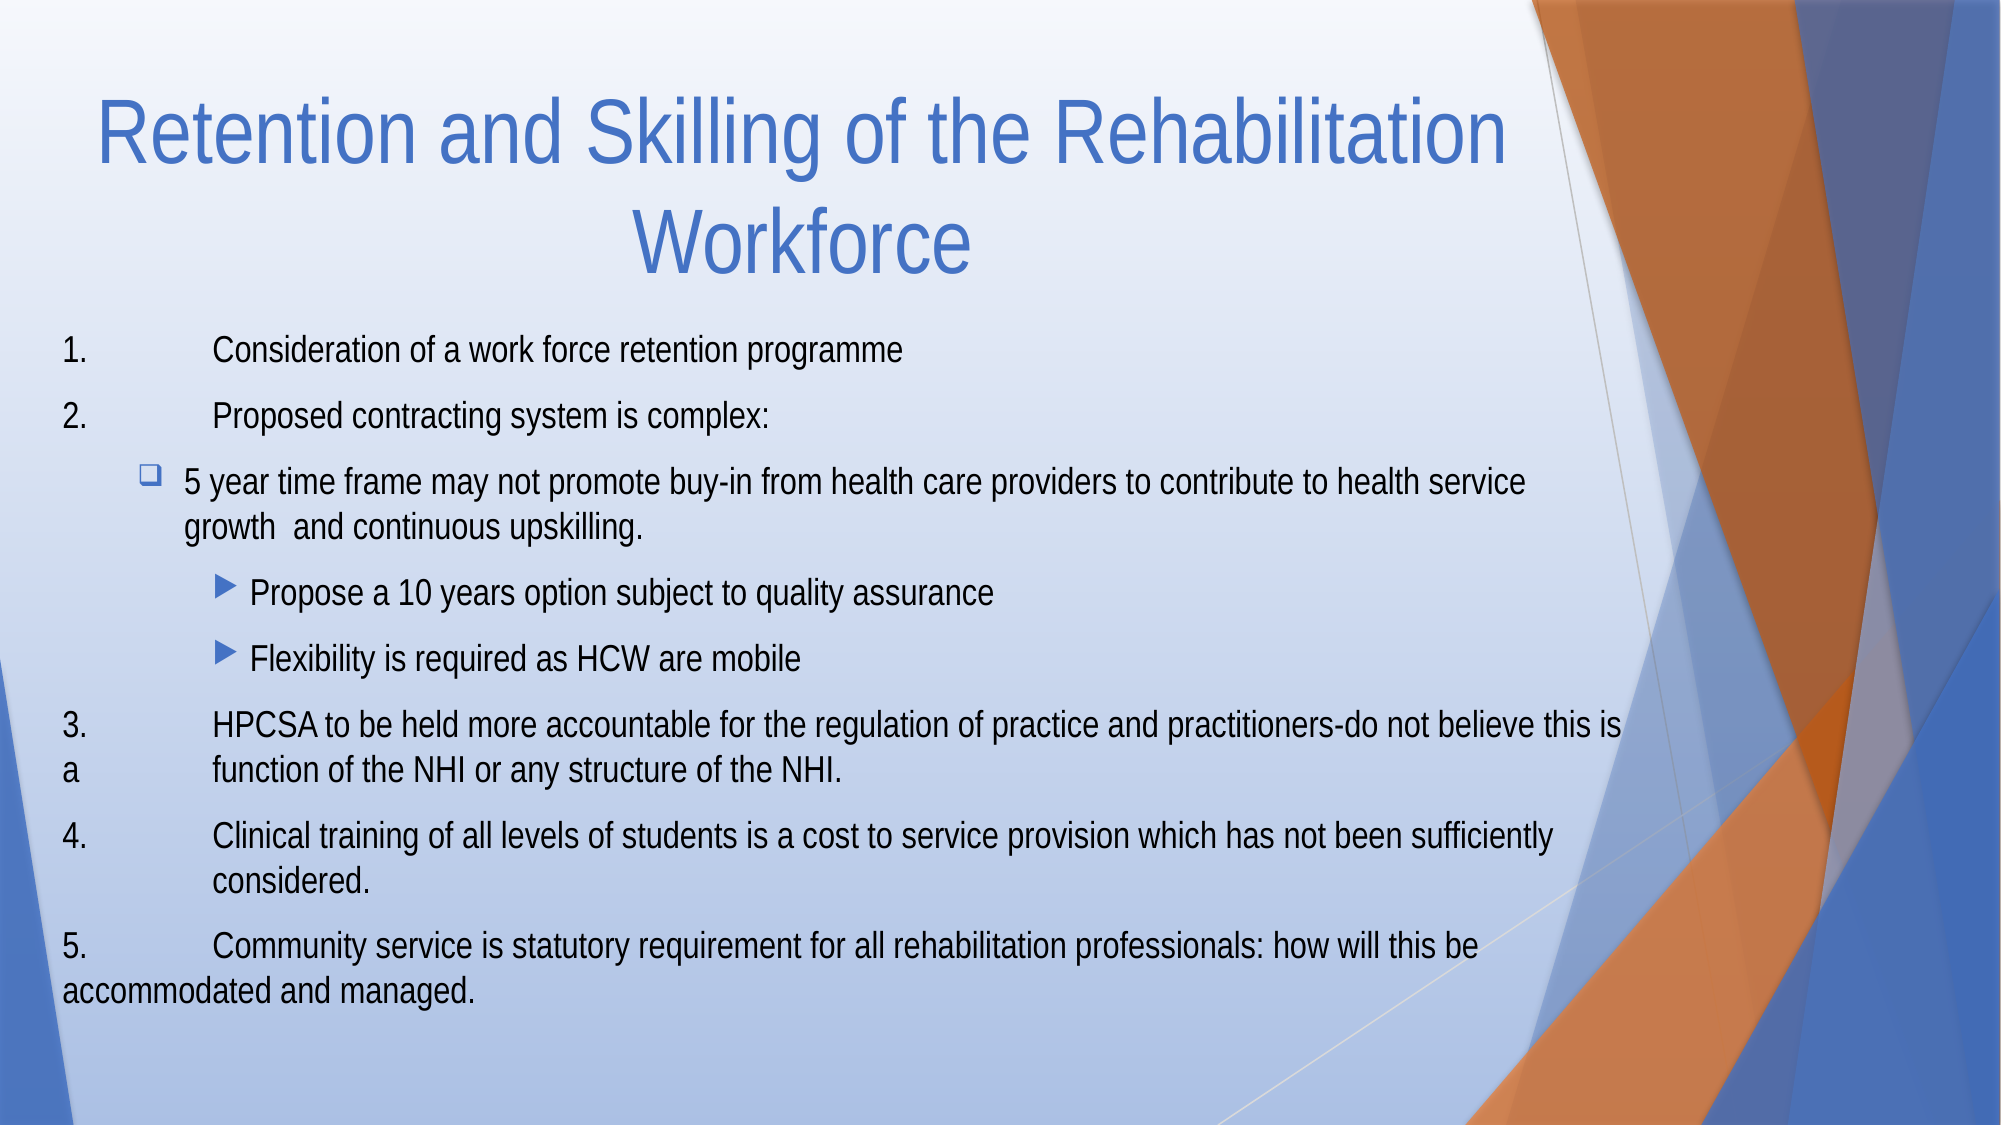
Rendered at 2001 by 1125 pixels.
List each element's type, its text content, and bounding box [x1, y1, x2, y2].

list 1. Consideration of a work force retention programme 2. Proposed contracting system is complex: 5 year time frame may not promote buy-in from health care providers to contribute to health service growth and continuous upskilling. Propose a 10 years option subject to quality assurance Flexibility is required as HCW are mobile 3. HPCSA to be held more accountable for the regulation of practice and practitioners-do not believe this is a function of the NHI or any structure of the NHI. 4. Clinical training of all levels of students is a cost to service provision which has not been sufficiently considered. 5. Community service is statutory requirement for all rehabilitation professionals: how will this be accommodated and managed. [47, 317, 1639, 1106]
title Retention and Skilling of the Rehabilitation Workforce [65, 64, 1541, 281]
